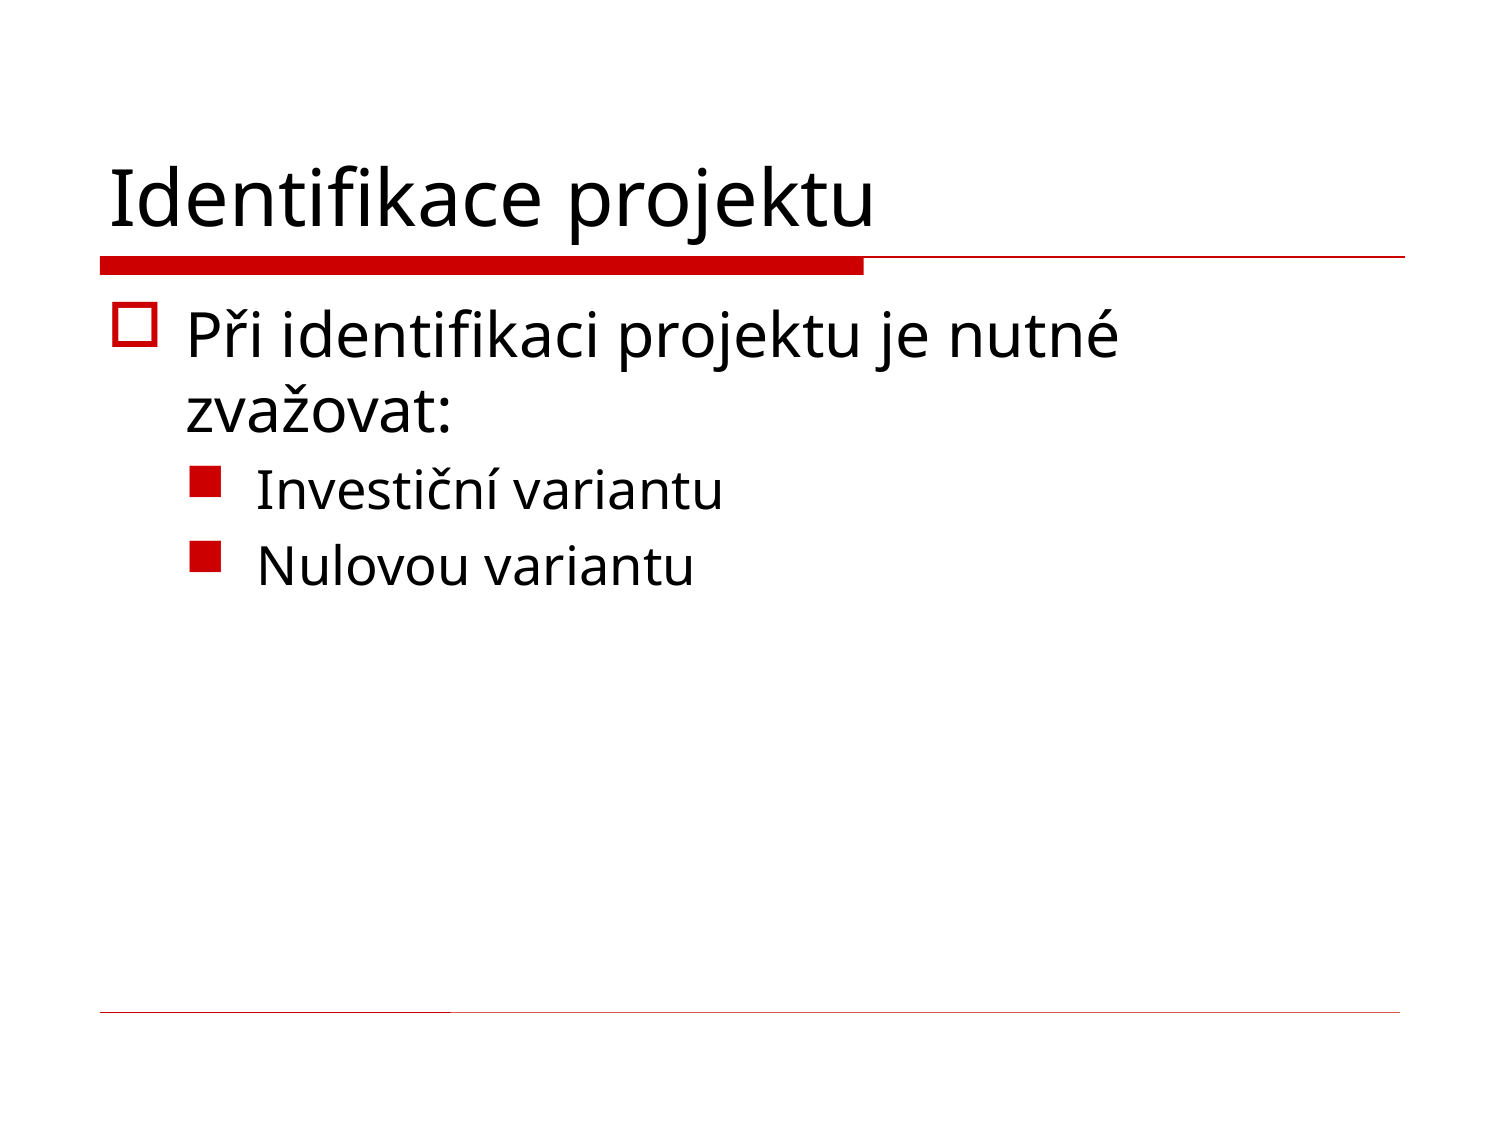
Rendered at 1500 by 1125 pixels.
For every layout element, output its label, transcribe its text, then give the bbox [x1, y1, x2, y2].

list Při identifikaci projektu je nutné zvažovat: Investiční variantu Nulovou variantu [92, 287, 1406, 988]
title Identifikace projektu [94, 50, 1407, 250]
